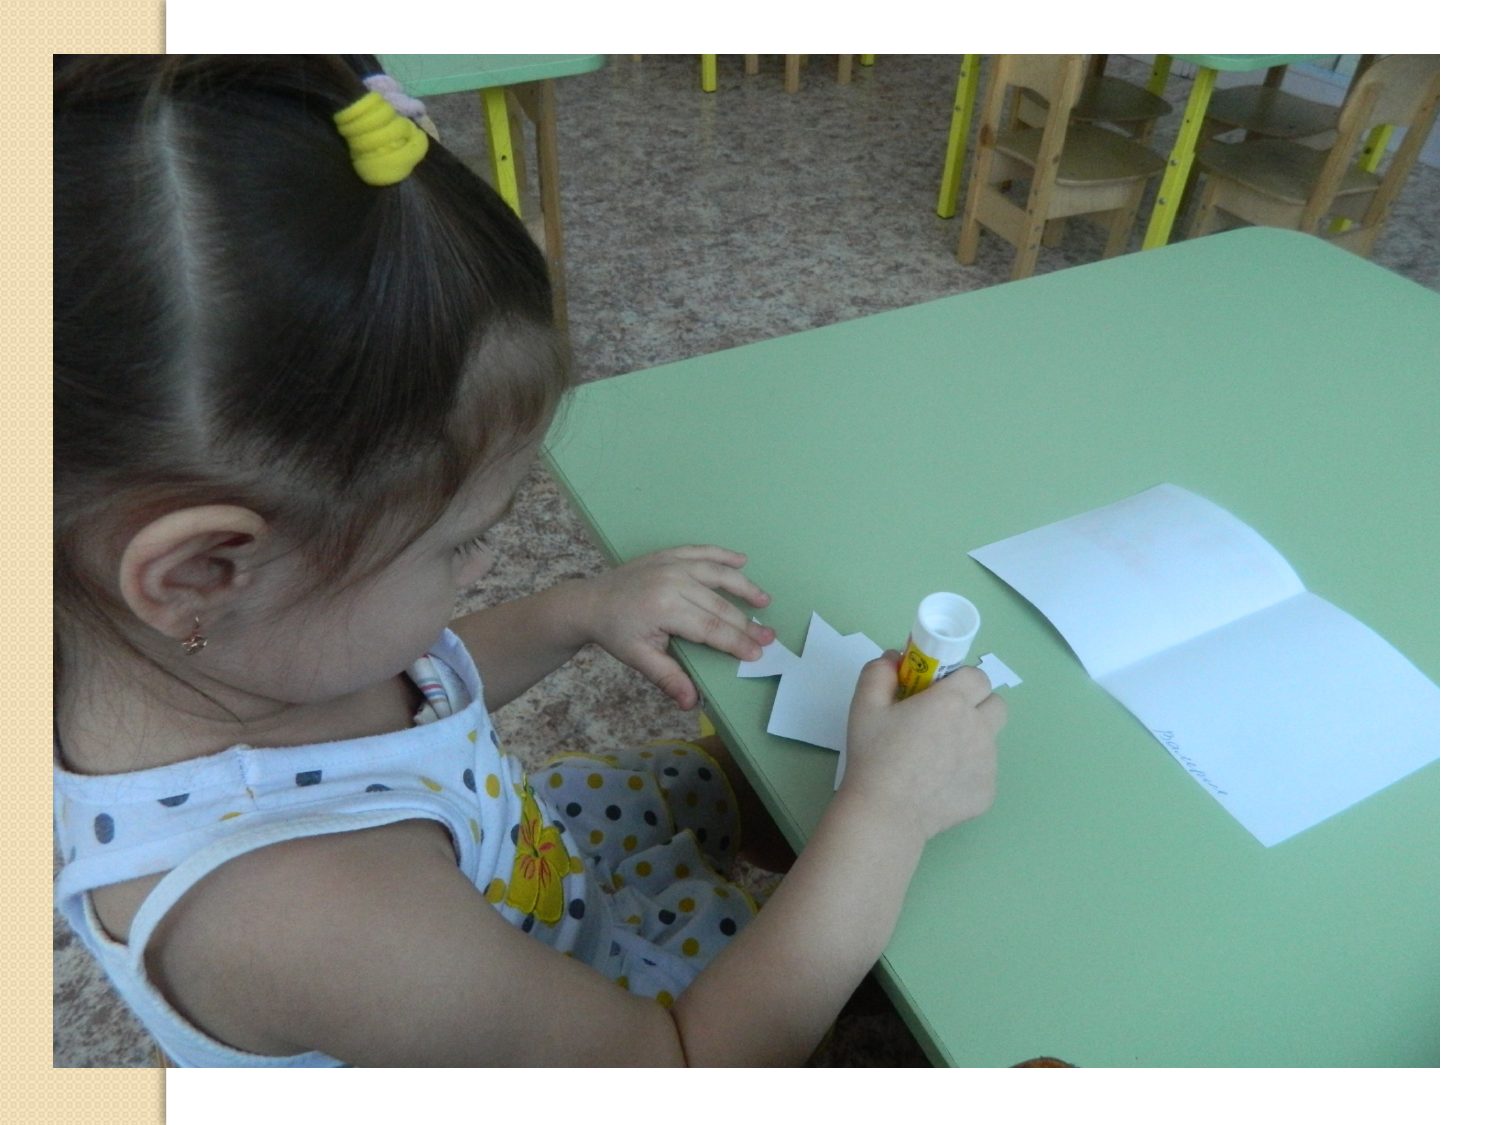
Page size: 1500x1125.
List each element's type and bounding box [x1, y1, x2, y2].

picture [52, 54, 1440, 1068]
